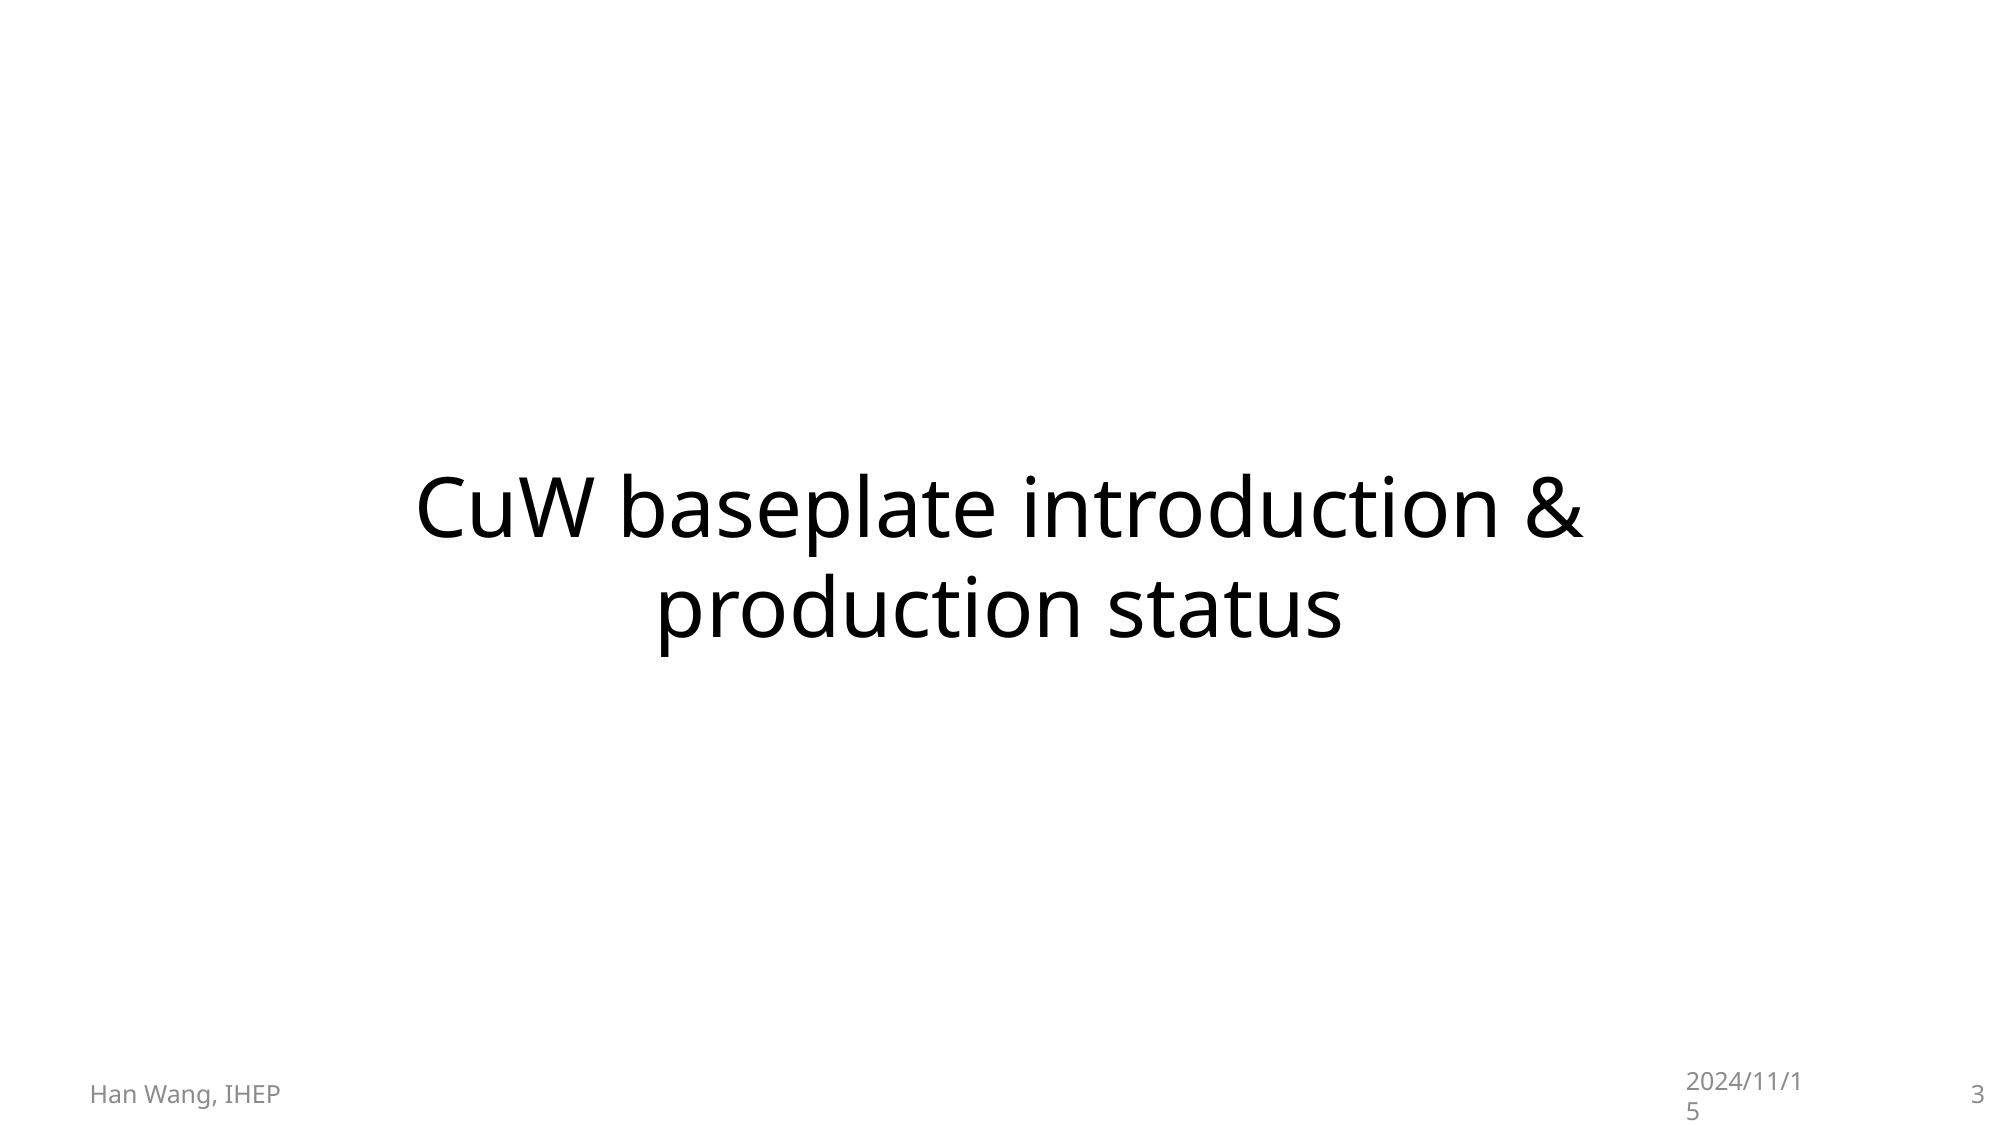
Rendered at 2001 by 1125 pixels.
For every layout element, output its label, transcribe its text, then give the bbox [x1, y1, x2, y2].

footer Han Wang, IHEP [0, 1065, 371, 1125]
text_box CuW baseplate introduction & production status [317, 446, 1683, 662]
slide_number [1670, 1065, 1830, 1125]
slide_number 2 [1912, 1065, 2000, 1125]
